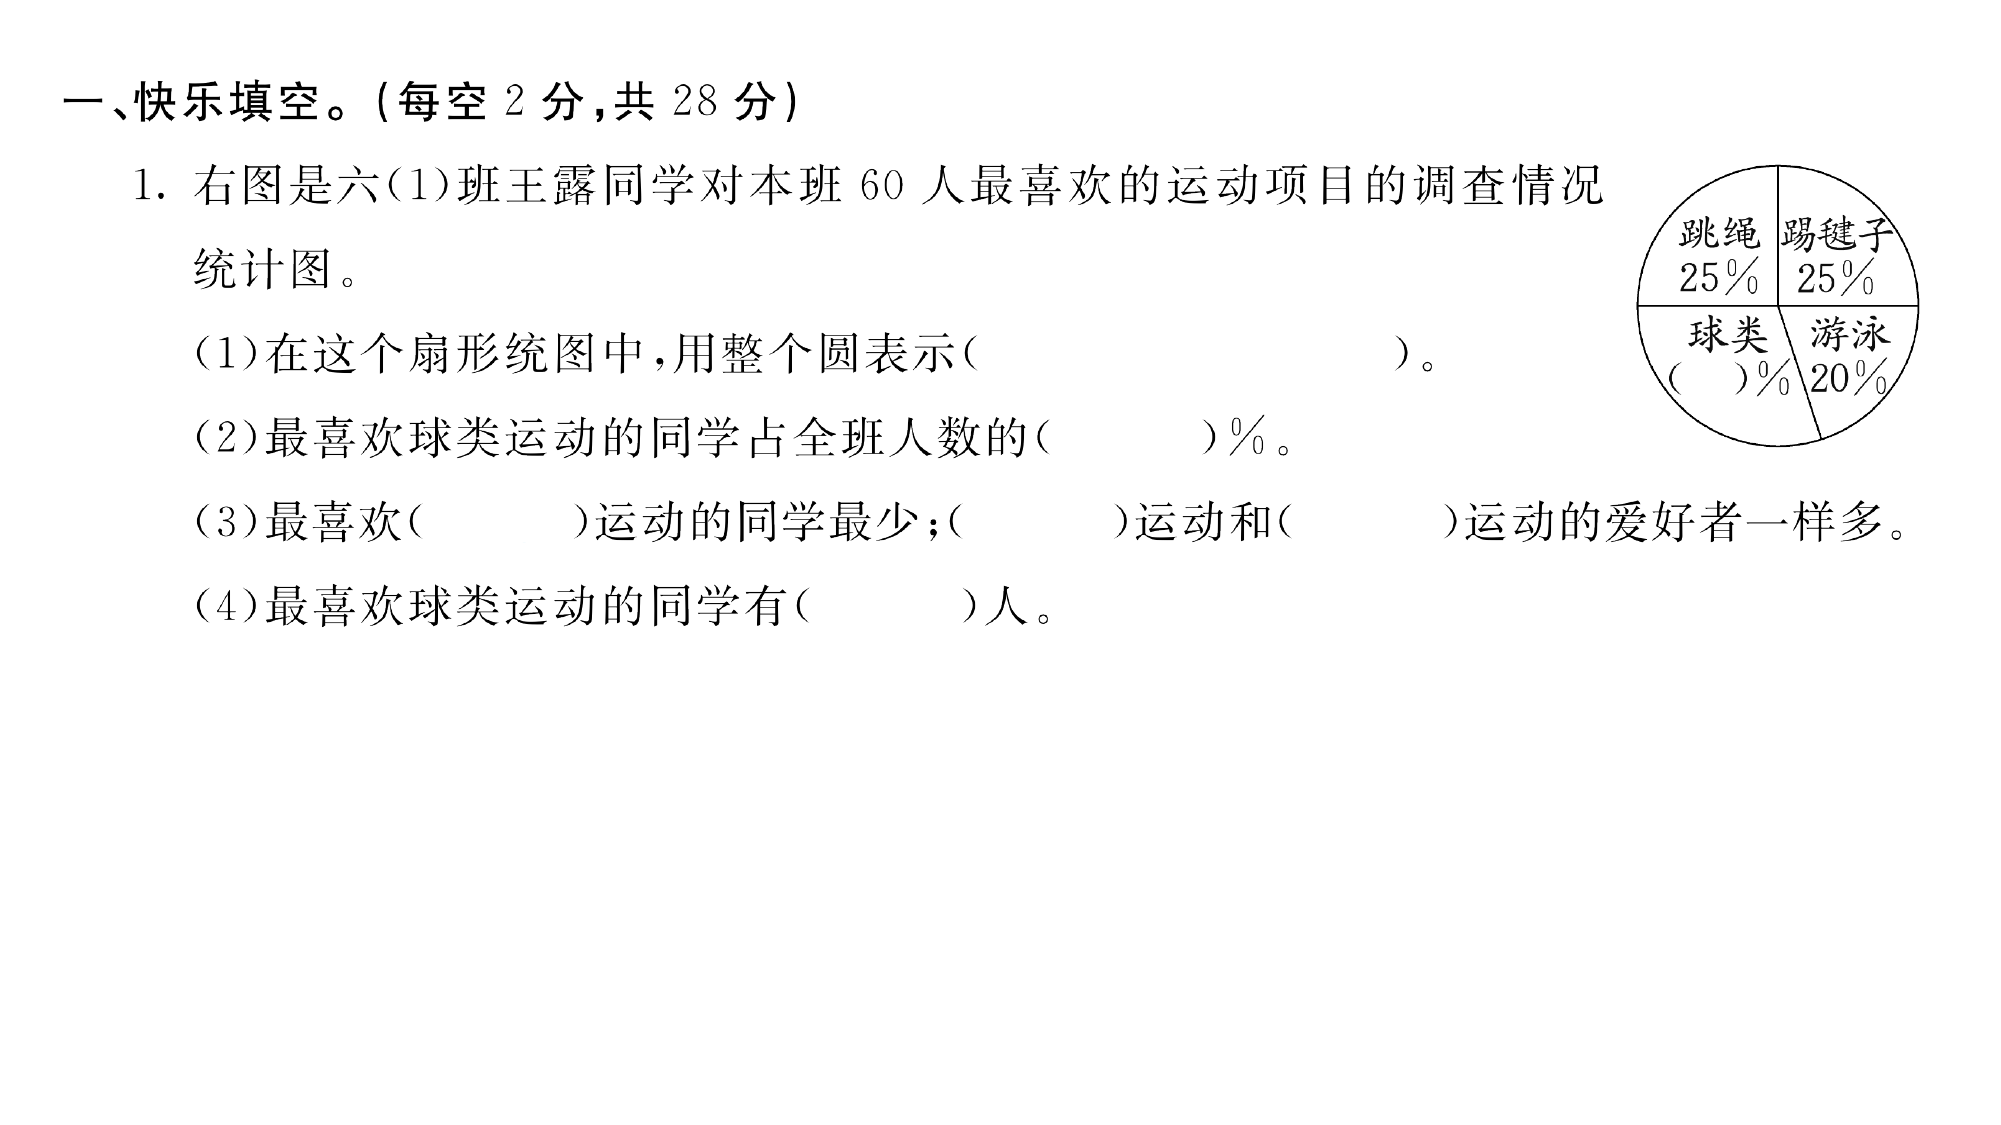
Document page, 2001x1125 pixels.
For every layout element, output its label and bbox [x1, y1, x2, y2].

picture [58, 58, 1949, 643]
